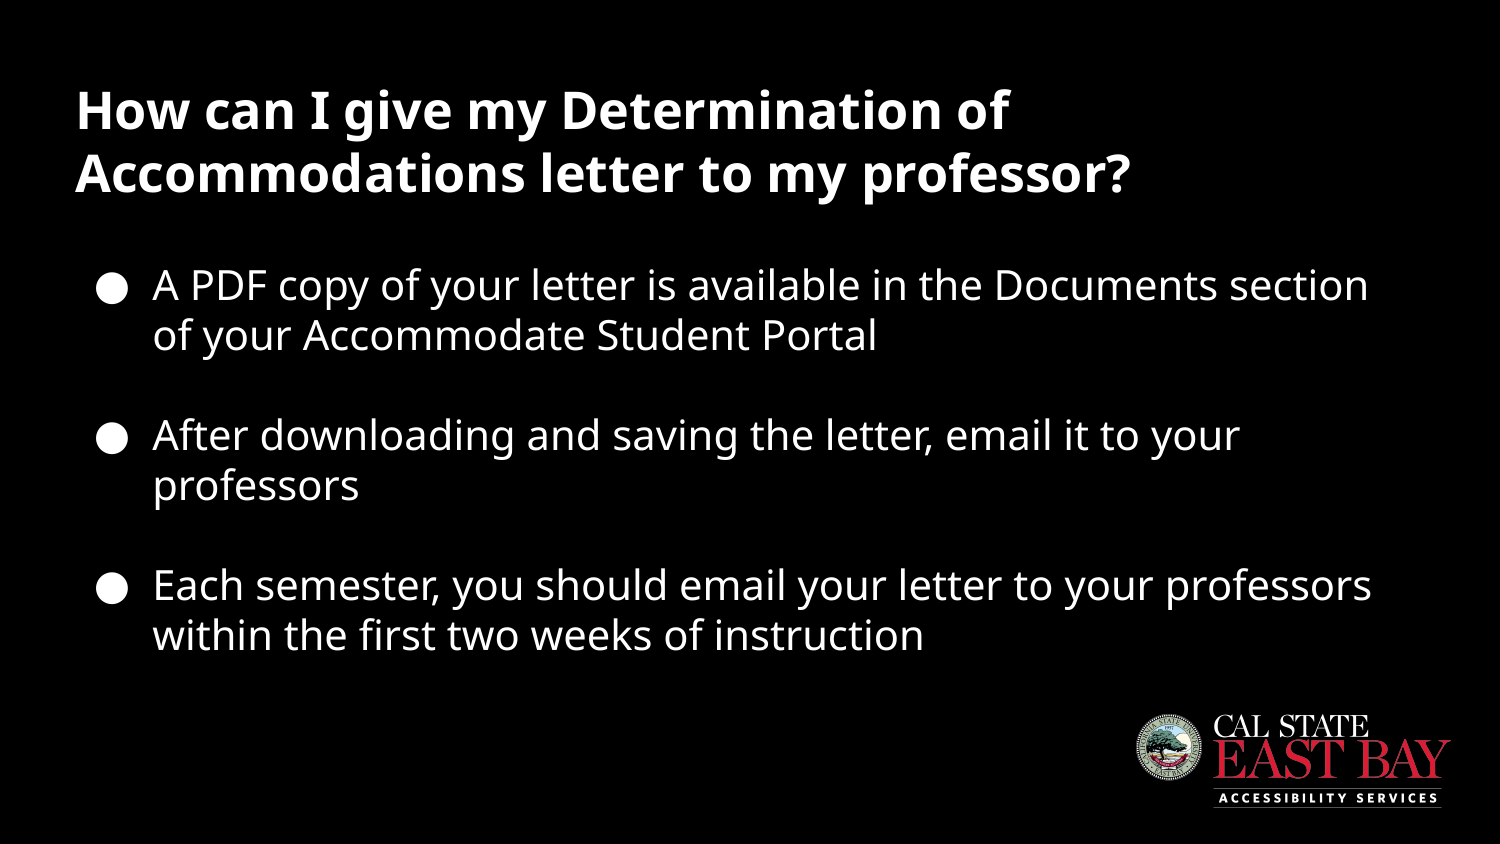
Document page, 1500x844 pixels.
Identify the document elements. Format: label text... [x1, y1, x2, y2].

text_box How can I give my Determination of Accommodations letter to my professor? [60, 62, 1400, 194]
picture [1136, 714, 1452, 808]
text_box A PDF copy of your letter is available in the Documents section of your Accommodate Student Portal After downloading and saving the letter, email it to your professors Each semester, you should email your letter to your professors within the first two weeks of instruction [62, 243, 1391, 648]
